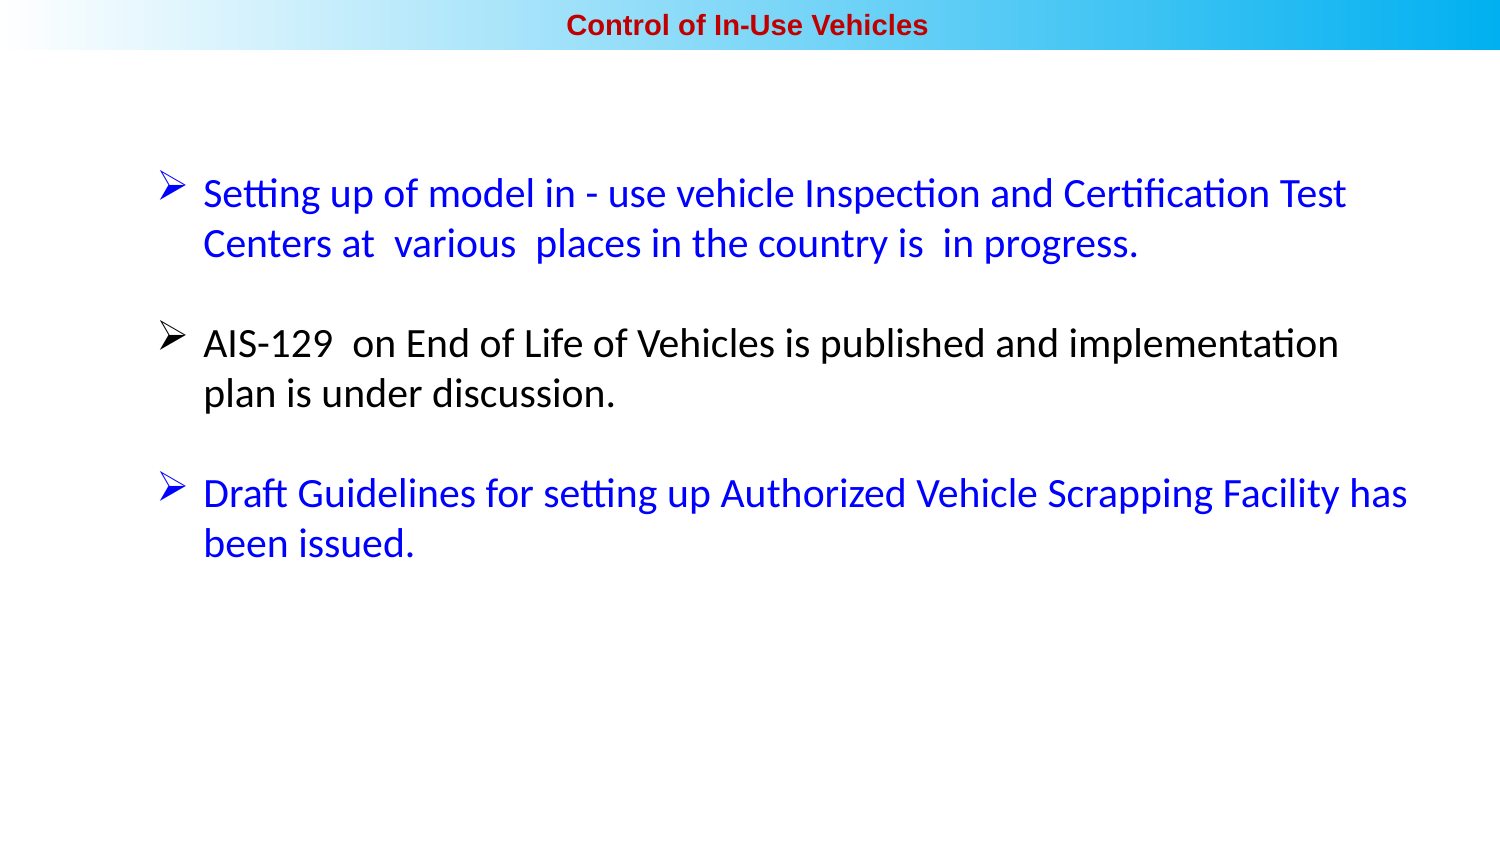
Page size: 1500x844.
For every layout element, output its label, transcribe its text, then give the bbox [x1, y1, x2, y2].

text_box Control of In-Use Vehicles [551, 2, 953, 50]
list Setting up of model in - use vehicle Inspection and Certification Test Centers at various places in the country is in progress. AIS-129 on End of Life of Vehicles is published and implementation plan is under discussion. Draft Guidelines for setting up Authorized Vehicle Scrapping Facility has been issued. [75, 93, 1425, 735]
text_box [243, 8, 1260, 68]
